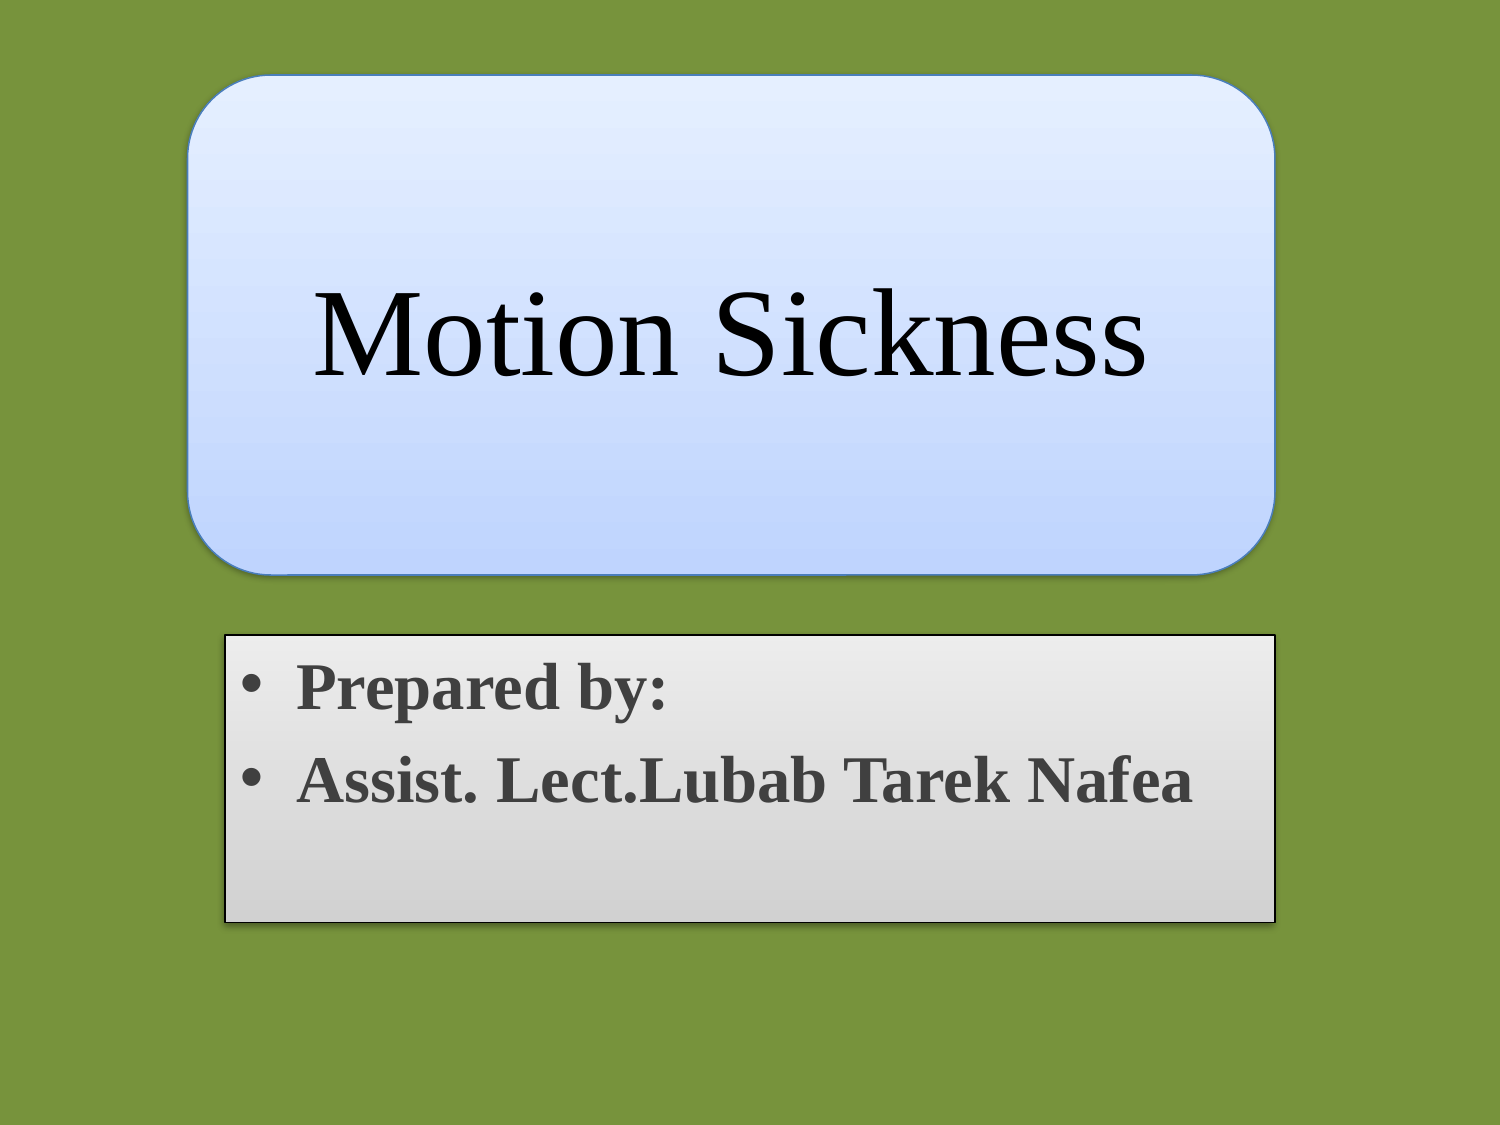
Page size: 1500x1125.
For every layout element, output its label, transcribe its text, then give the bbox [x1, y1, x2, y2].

text_box Motion Sickness [186, 74, 1276, 576]
text_box Prepared by: Assist. Lect.Lubab Tarek Nafea [224, 634, 1276, 923]
